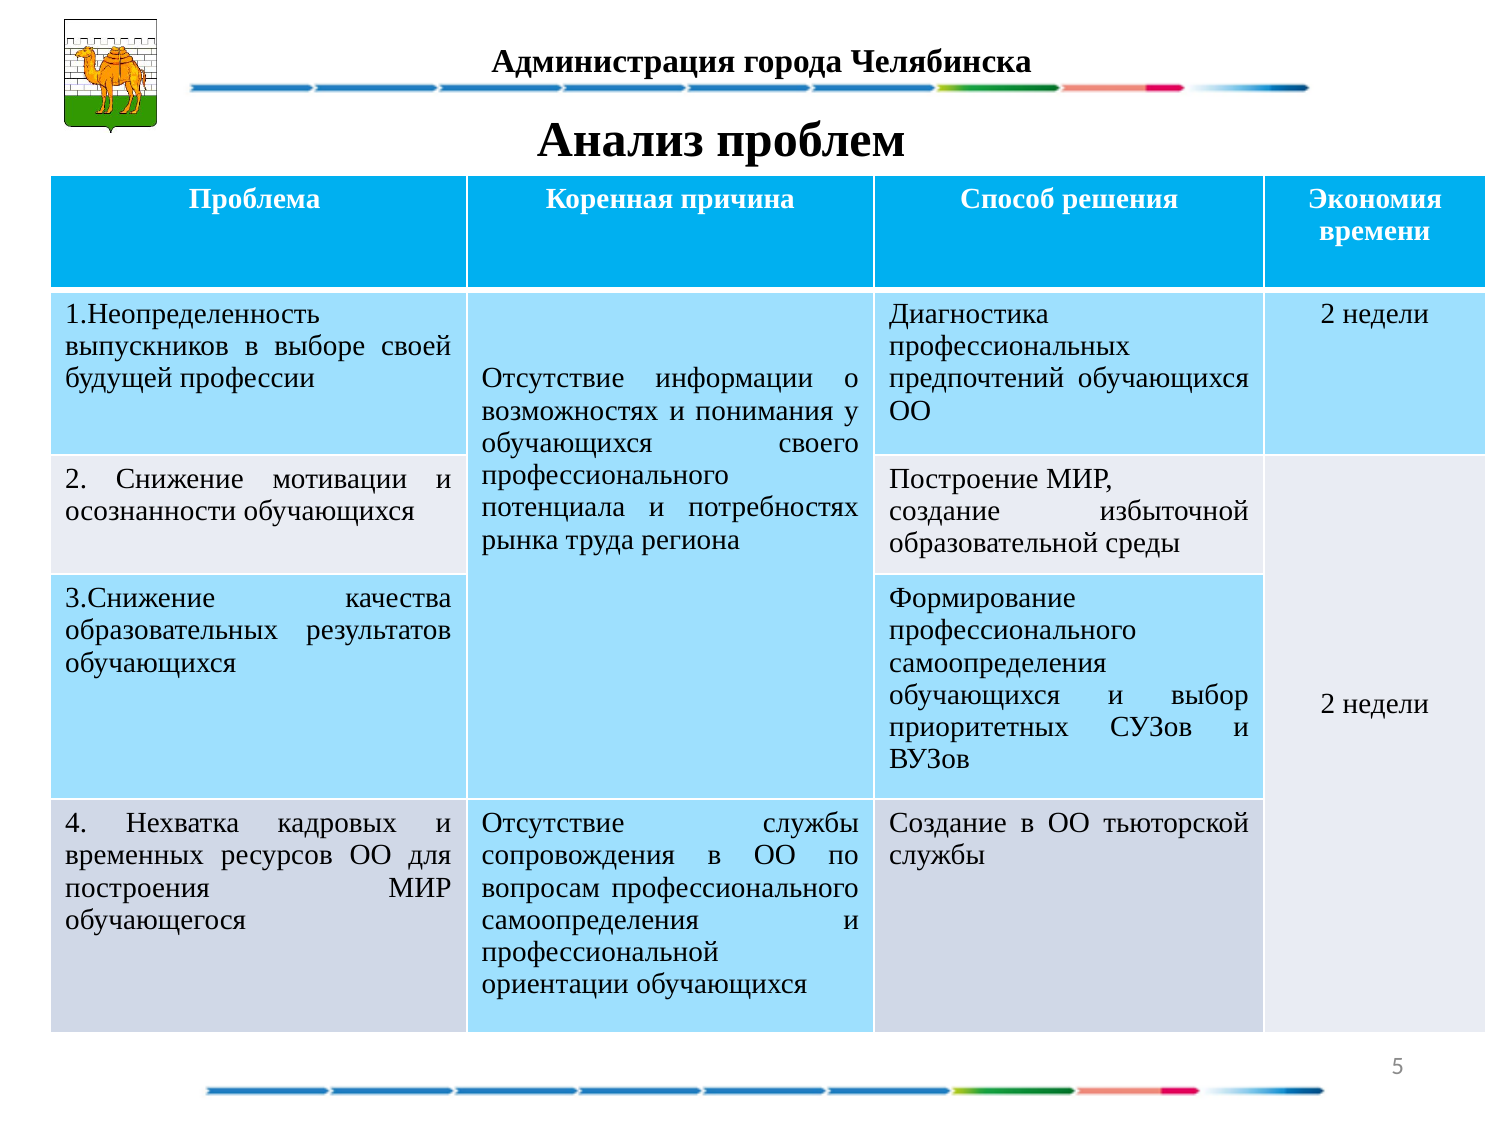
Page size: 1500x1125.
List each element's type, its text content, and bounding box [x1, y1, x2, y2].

table_cell 1.Неопределенность выпускников в выборе своей будущей профессии [51, 293, 466, 454]
picture [181, 67, 1324, 115]
text_box Администрация города Челябинска [206, 29, 1317, 66]
text_box Анализ проблем [321, 124, 1121, 174]
table_cell 2. Снижение мотивации и осознанности обучающихся [51, 456, 466, 573]
table_header Способ решения [875, 176, 1263, 287]
table_header Проблема [51, 176, 466, 287]
table_cell Создание в ОО тьюторской службы [875, 800, 1263, 1032]
table_cell Отсутствие информации о возможностях и понимания у обучающихся своего профессионального потенциала и потребностях рынка труда региона [468, 293, 873, 798]
table_cell Построение МИР, создание избыточной образовательной среды [875, 456, 1263, 573]
table_cell Отсутствие службы сопровождения в ОО по вопросам профессионального самоопределения и профессиональной ориентации обучающихся [468, 800, 873, 1032]
table_cell Диагностика профессиональных предпочтений обучающихся ОО [875, 293, 1263, 454]
table_cell Формирование профессионального самоопределения обучающихся и выбор приоритетных СУЗов и ВУЗов [875, 575, 1263, 798]
table_cell 4. Нехватка кадровых и временных ресурсов ОО для построения МИР обучающегося [51, 800, 466, 1032]
picture [64, 18, 158, 133]
table_cell 3.Снижение качества образовательных результатов обучающихся [51, 575, 466, 798]
table_cell 2 недели [1265, 456, 1485, 1032]
table_cell 2 недели [1265, 293, 1485, 454]
slide_number 5 [1068, 1035, 1419, 1095]
table_header Экономия времени [1265, 176, 1485, 287]
table_header Коренная причина [468, 176, 873, 287]
picture [197, 1070, 1339, 1118]
